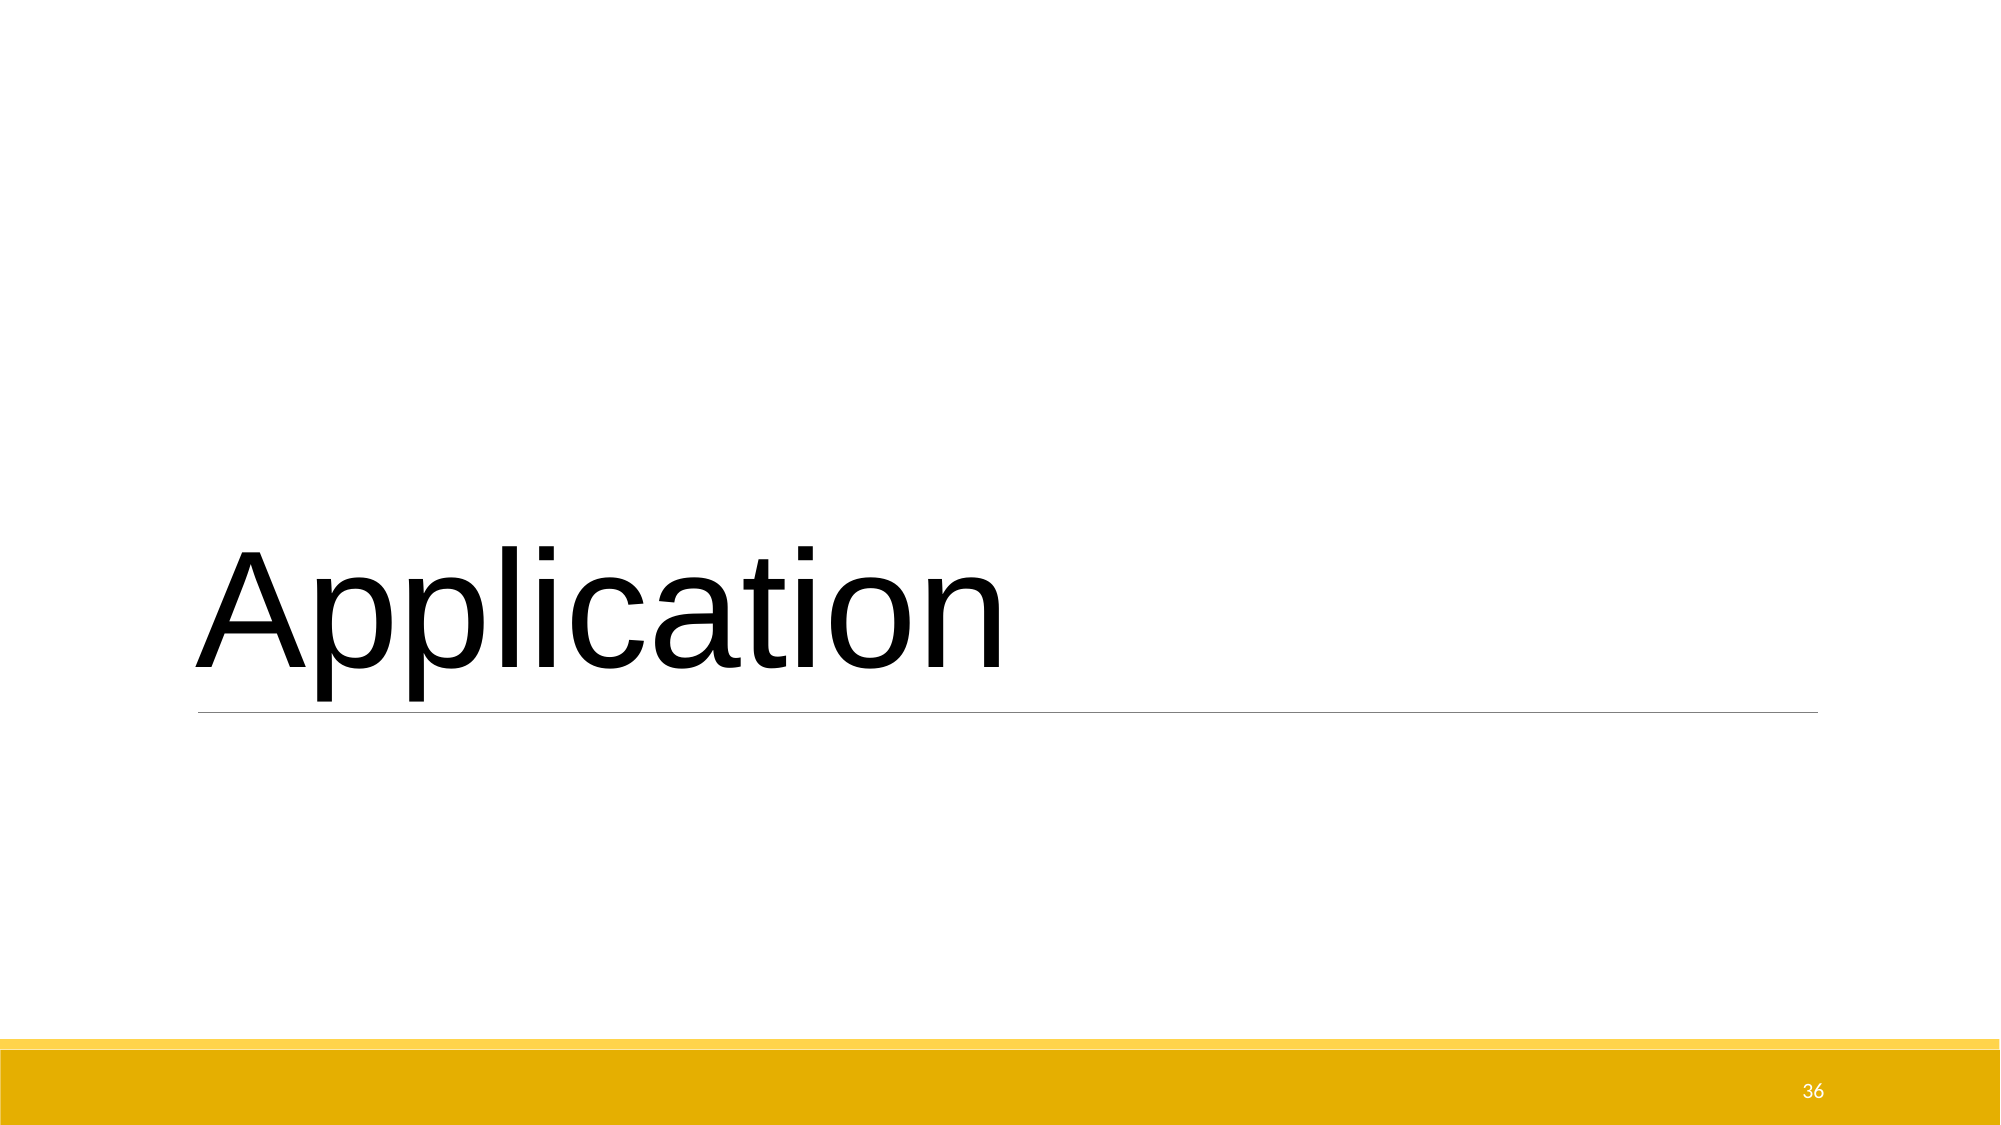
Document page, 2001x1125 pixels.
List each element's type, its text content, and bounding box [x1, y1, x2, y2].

slide_number 36 [1624, 1059, 1840, 1120]
title Application [180, 124, 1830, 710]
